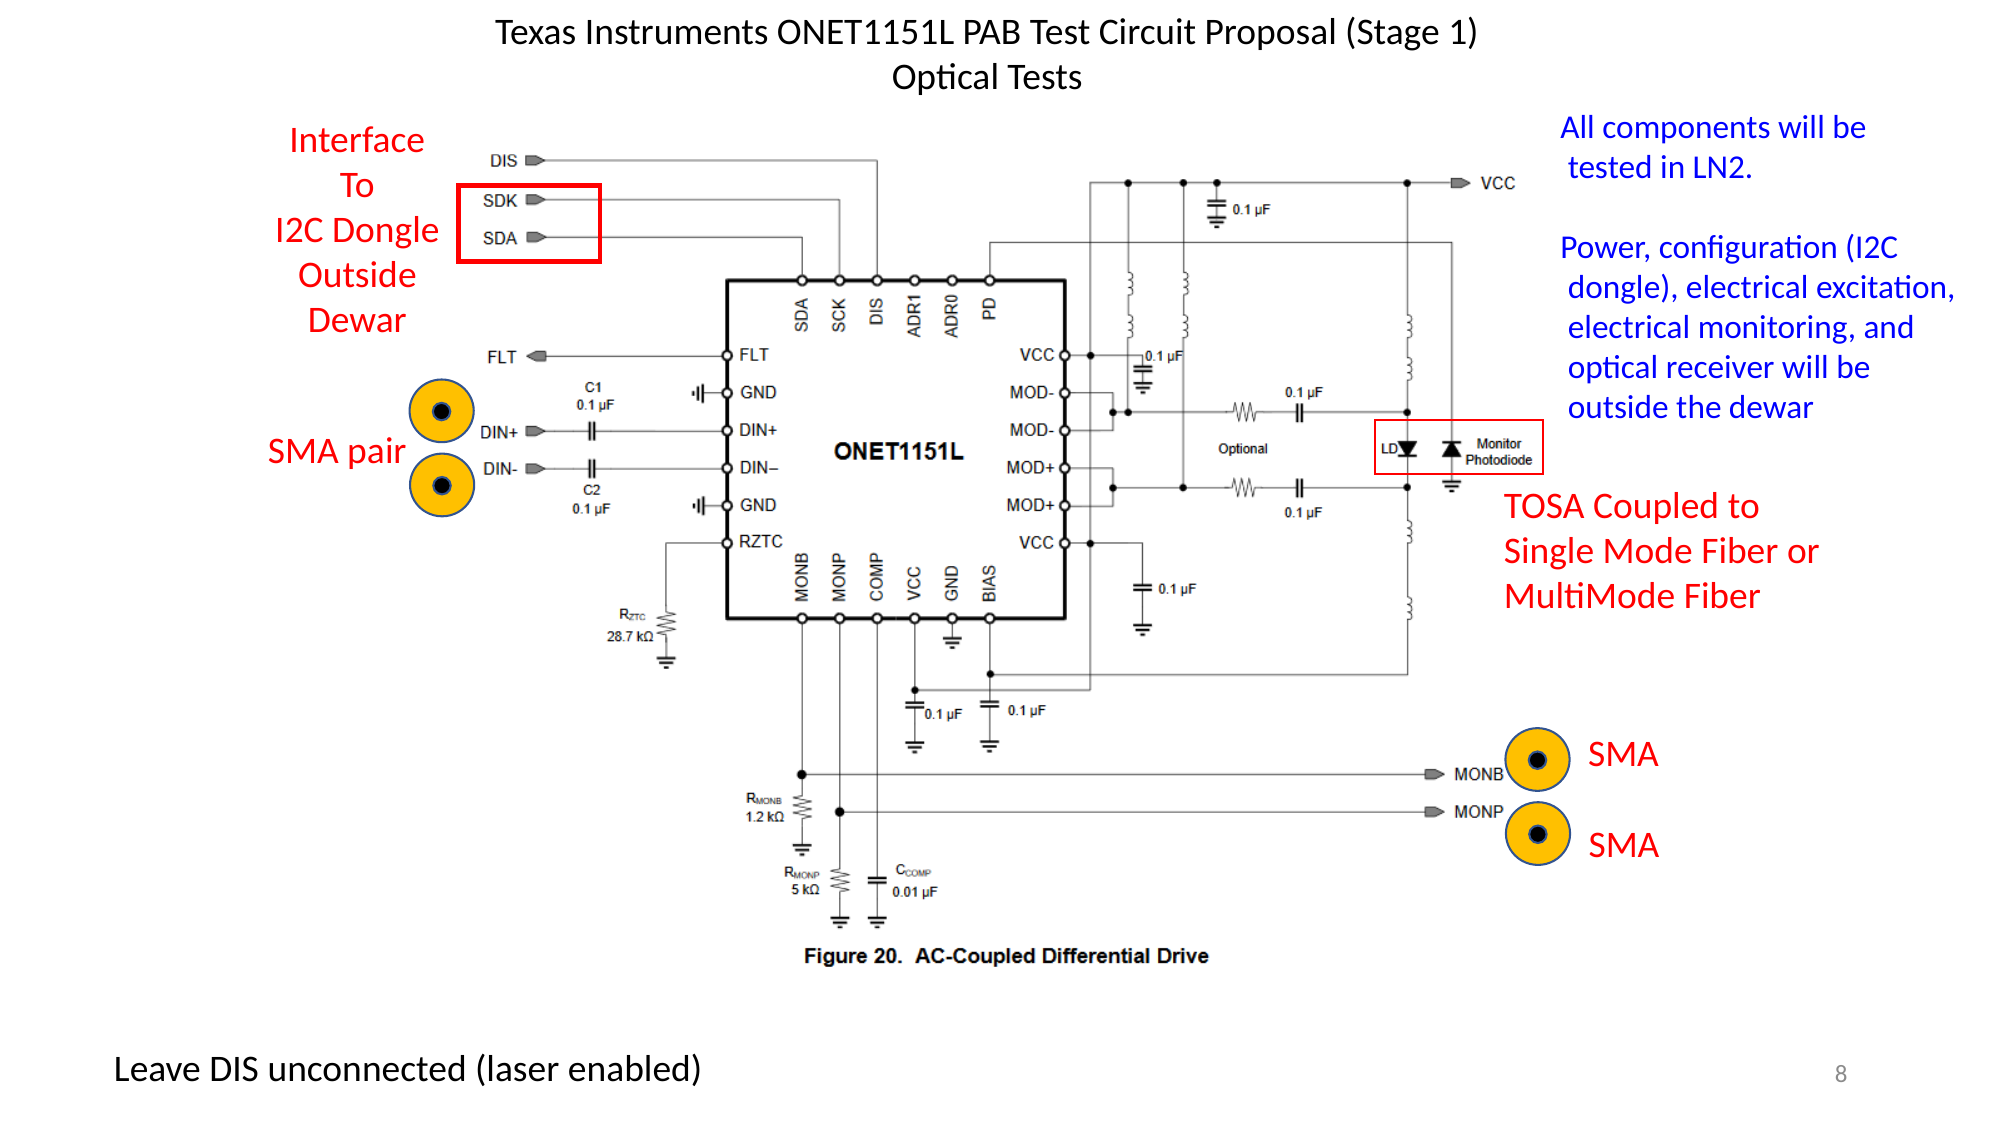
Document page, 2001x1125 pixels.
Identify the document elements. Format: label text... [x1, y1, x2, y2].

text_box Leave DIS unconnected (laser enabled) [99, 1036, 718, 1097]
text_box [1505, 802, 1571, 865]
text_box SMA [1573, 812, 1683, 872]
text_box Texas Instruments ONET1151L PAB Test Circuit Proposal (Stage 1) Optical Tests [480, 0, 1495, 105]
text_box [1505, 728, 1570, 791]
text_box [409, 379, 474, 443]
text_box SMA pair [253, 418, 422, 479]
text_box TOSA Coupled to Single Mode Fiber or MultiMode Fiber [1561, 473, 1852, 623]
picture [439, 138, 1561, 987]
slide_number 8 [1412, 1042, 1863, 1103]
text_box SMA [1573, 721, 1683, 782]
text_box Interface To I2C Dongle Outside Dewar [260, 107, 455, 347]
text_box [409, 453, 475, 517]
text_box All components will be tested in LN2. Power, configuration (I2C dongle), electrical excitation, electrical monitoring, and optical receiver will be outside the dewar [1545, 98, 1979, 433]
